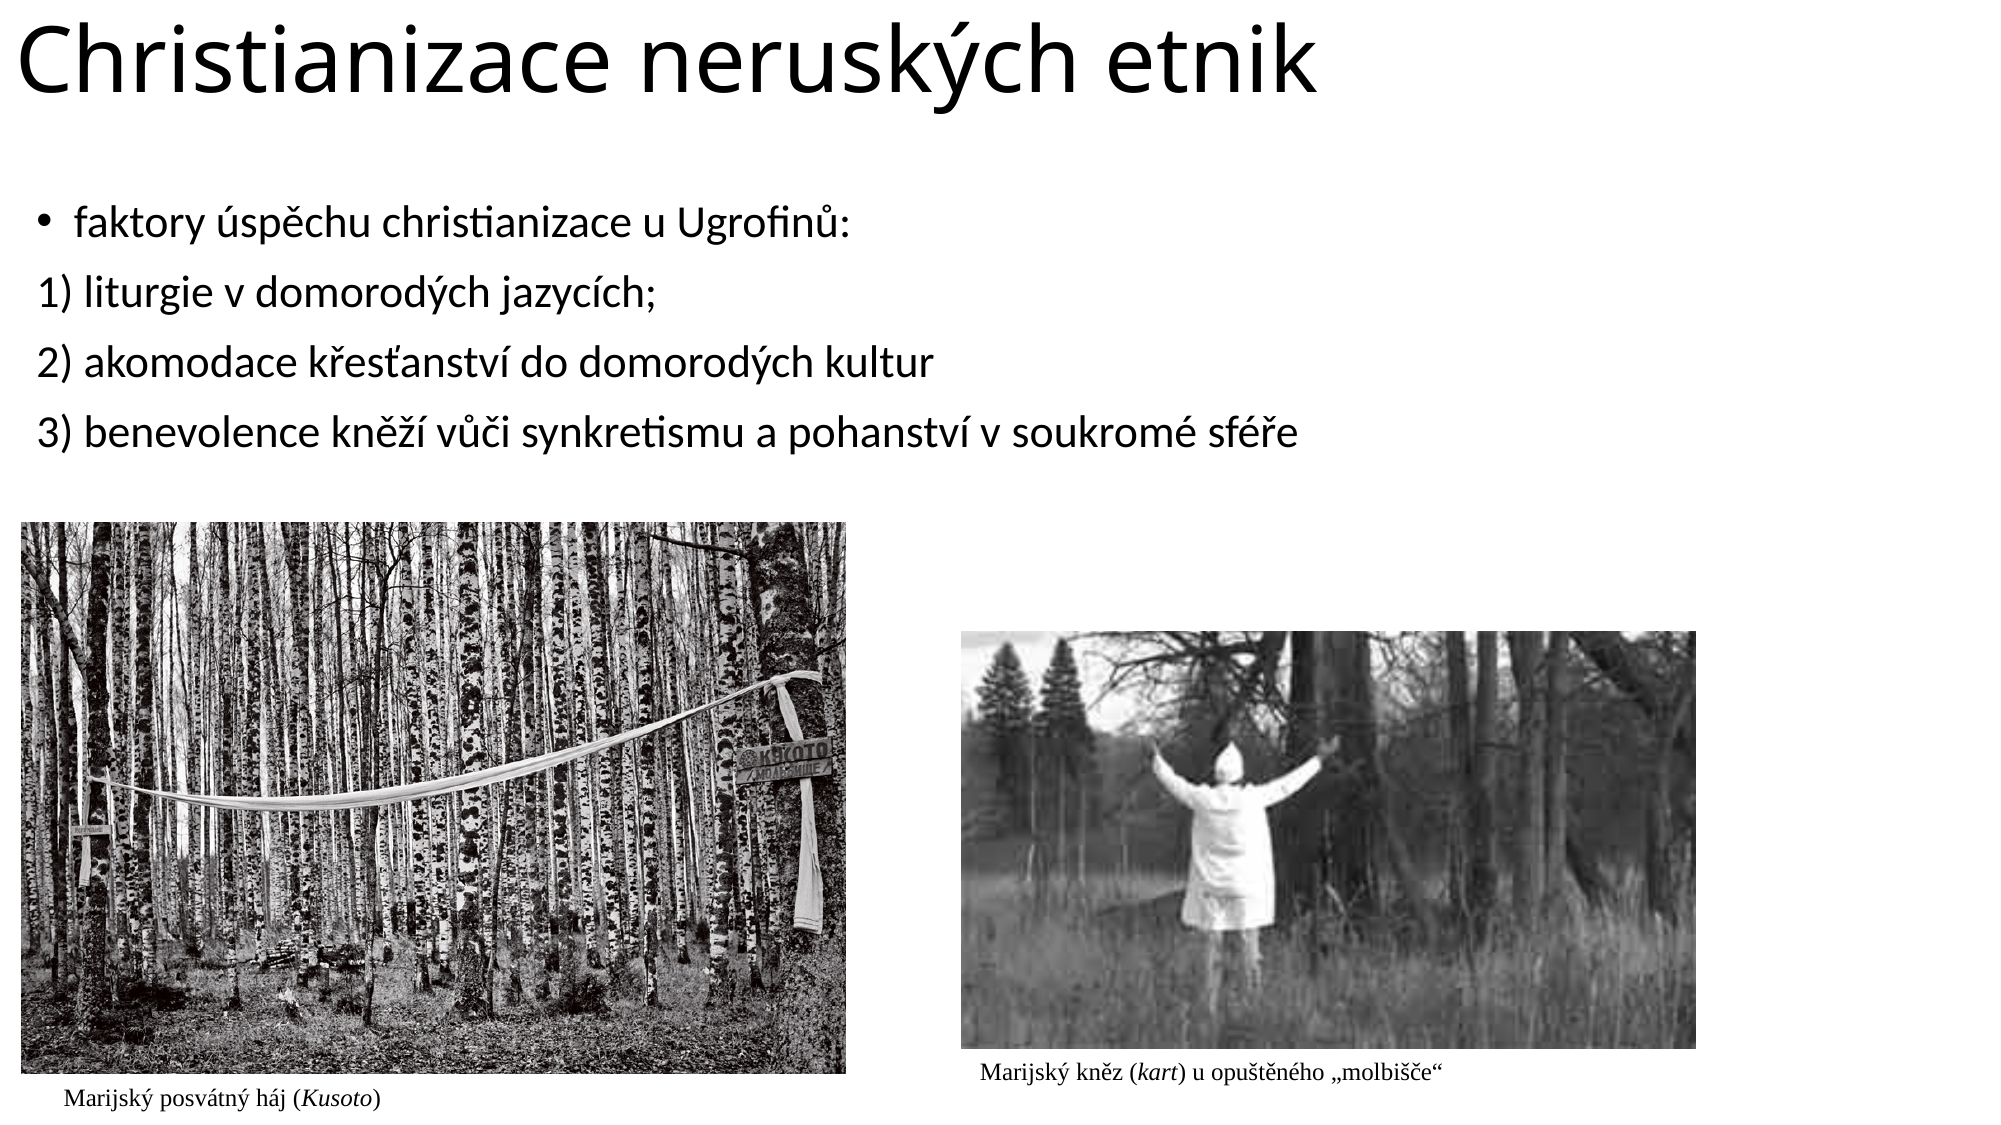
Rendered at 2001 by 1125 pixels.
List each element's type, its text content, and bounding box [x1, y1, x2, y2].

picture [21, 522, 846, 1074]
text_box Marijský kněz (kart) u opuštěného „molbišče“ [964, 1049, 1459, 1093]
list faktory úspěchu christianizace u Ugrofinů: 1) liturgie v domorodých jazycích; 2) akomodace křesťanství do domorodých kultur 3) benevolence kněží vůči synkretismu a pohanství v soukromé sféře [21, 189, 1747, 1024]
title Christianizace neruských etnik [0, 0, 1609, 127]
picture [961, 631, 1696, 1049]
text_box Marijský posvátný háj (Kusoto) [48, 1074, 396, 1119]
